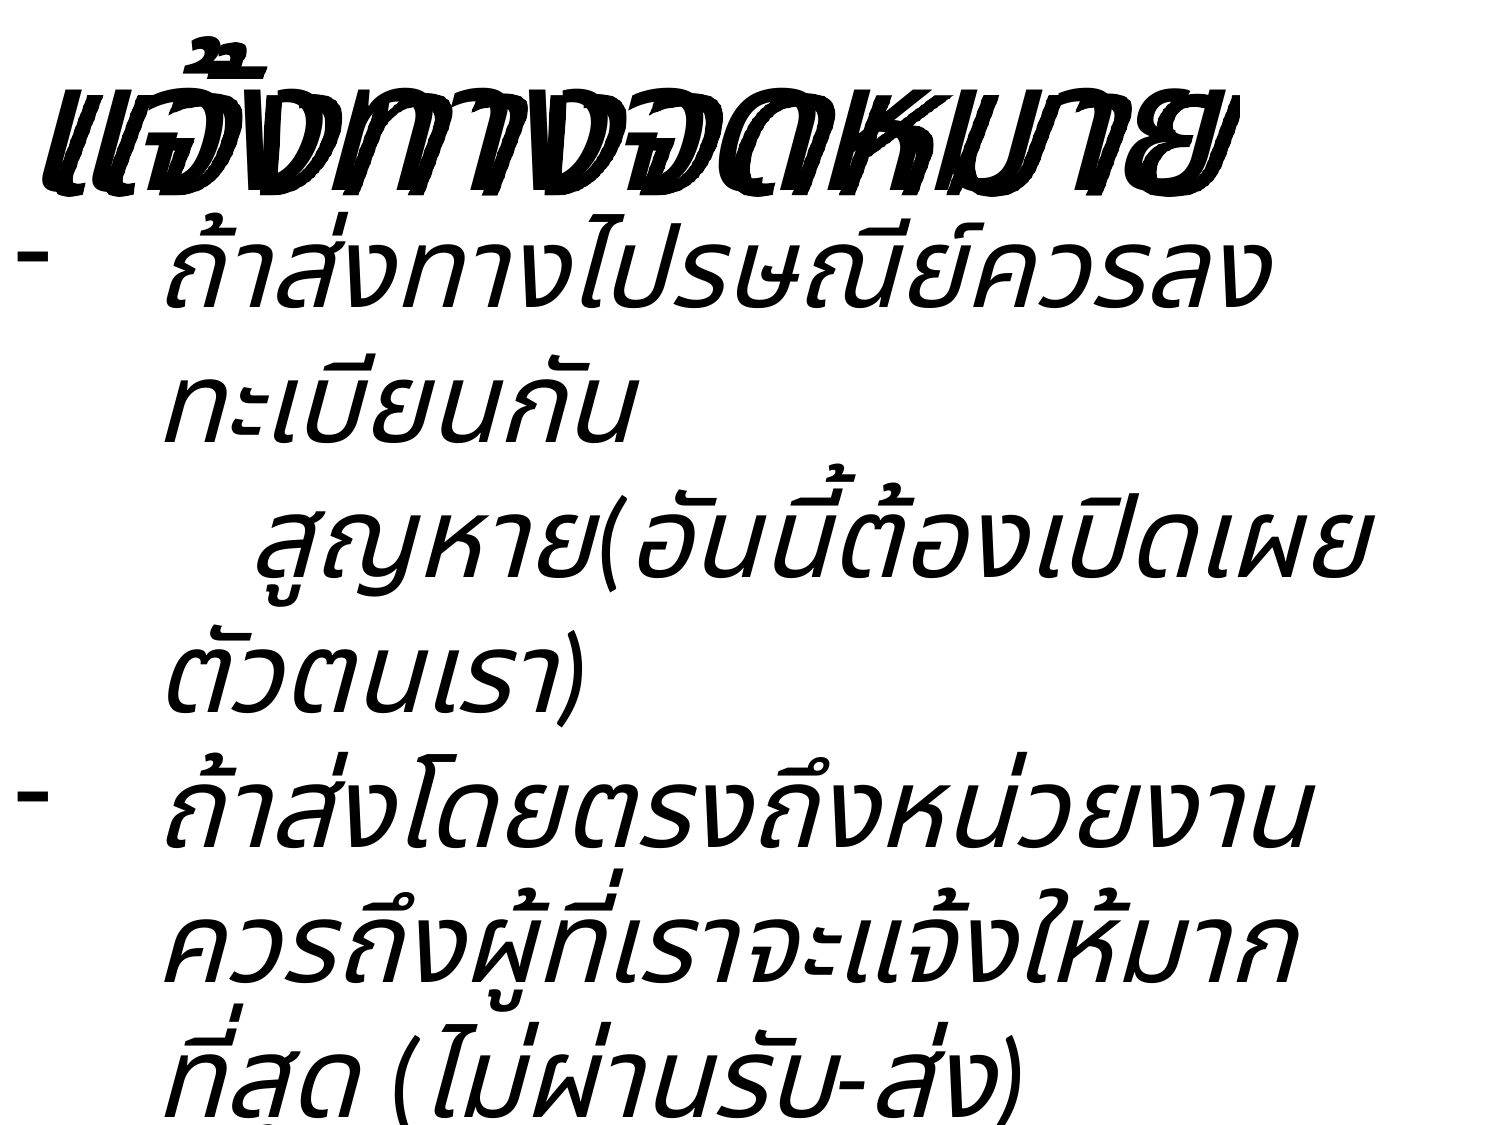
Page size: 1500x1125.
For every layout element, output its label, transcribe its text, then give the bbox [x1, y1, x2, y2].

text_box ถ้าส่งทางไปรษณีย์ควรลงทะเบียนกัน สูญหาย(อันนี้ต้องเปิดเผยตัวตนเรา) ถ้าส่งโดยตรงถึงหน่วยงานควรถึงผู้ที่เราจะแจ้งให้มากที่สุด (ไม่ผ่านรับ-ส่ง) ควรมีสำเนาเก็บไว้ 1 ฉบับด้วย ไม่จำเป็นไม่ต้องระบุชื่อของเรา [0, 187, 1500, 1125]
text_box 3. แจ้งทางจดหมาย [0, 0, 1230, 187]
